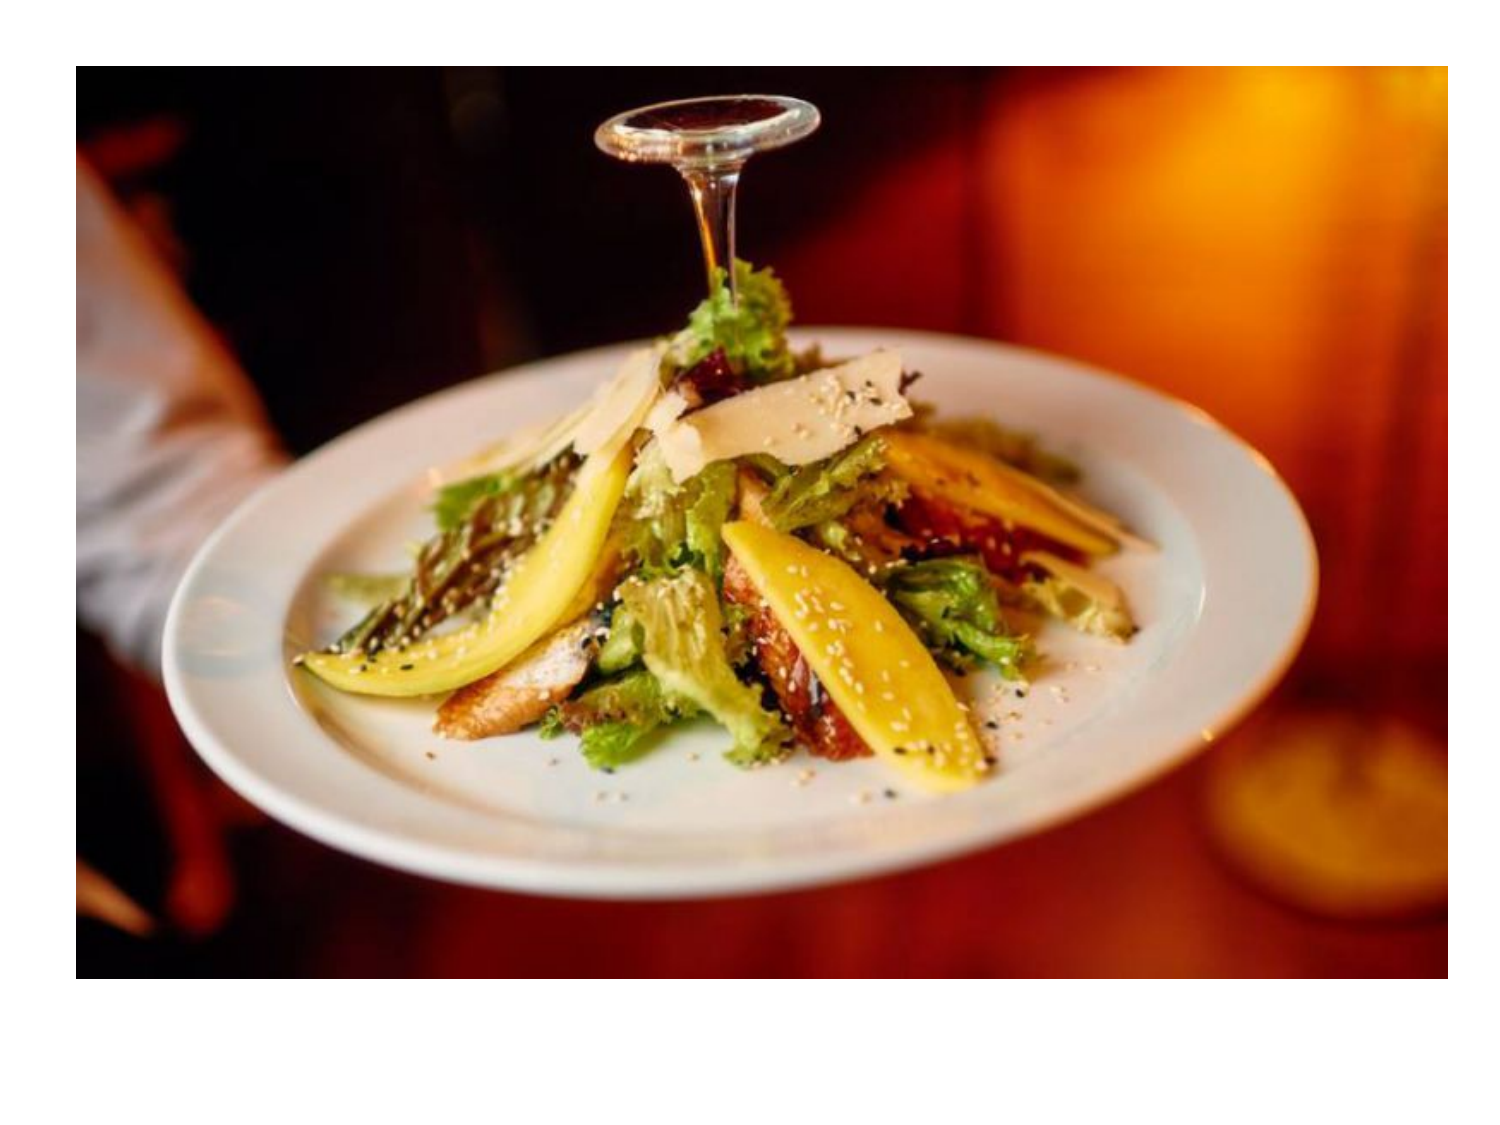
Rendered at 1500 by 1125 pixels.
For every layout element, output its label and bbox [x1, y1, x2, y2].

picture [76, 66, 1448, 979]
